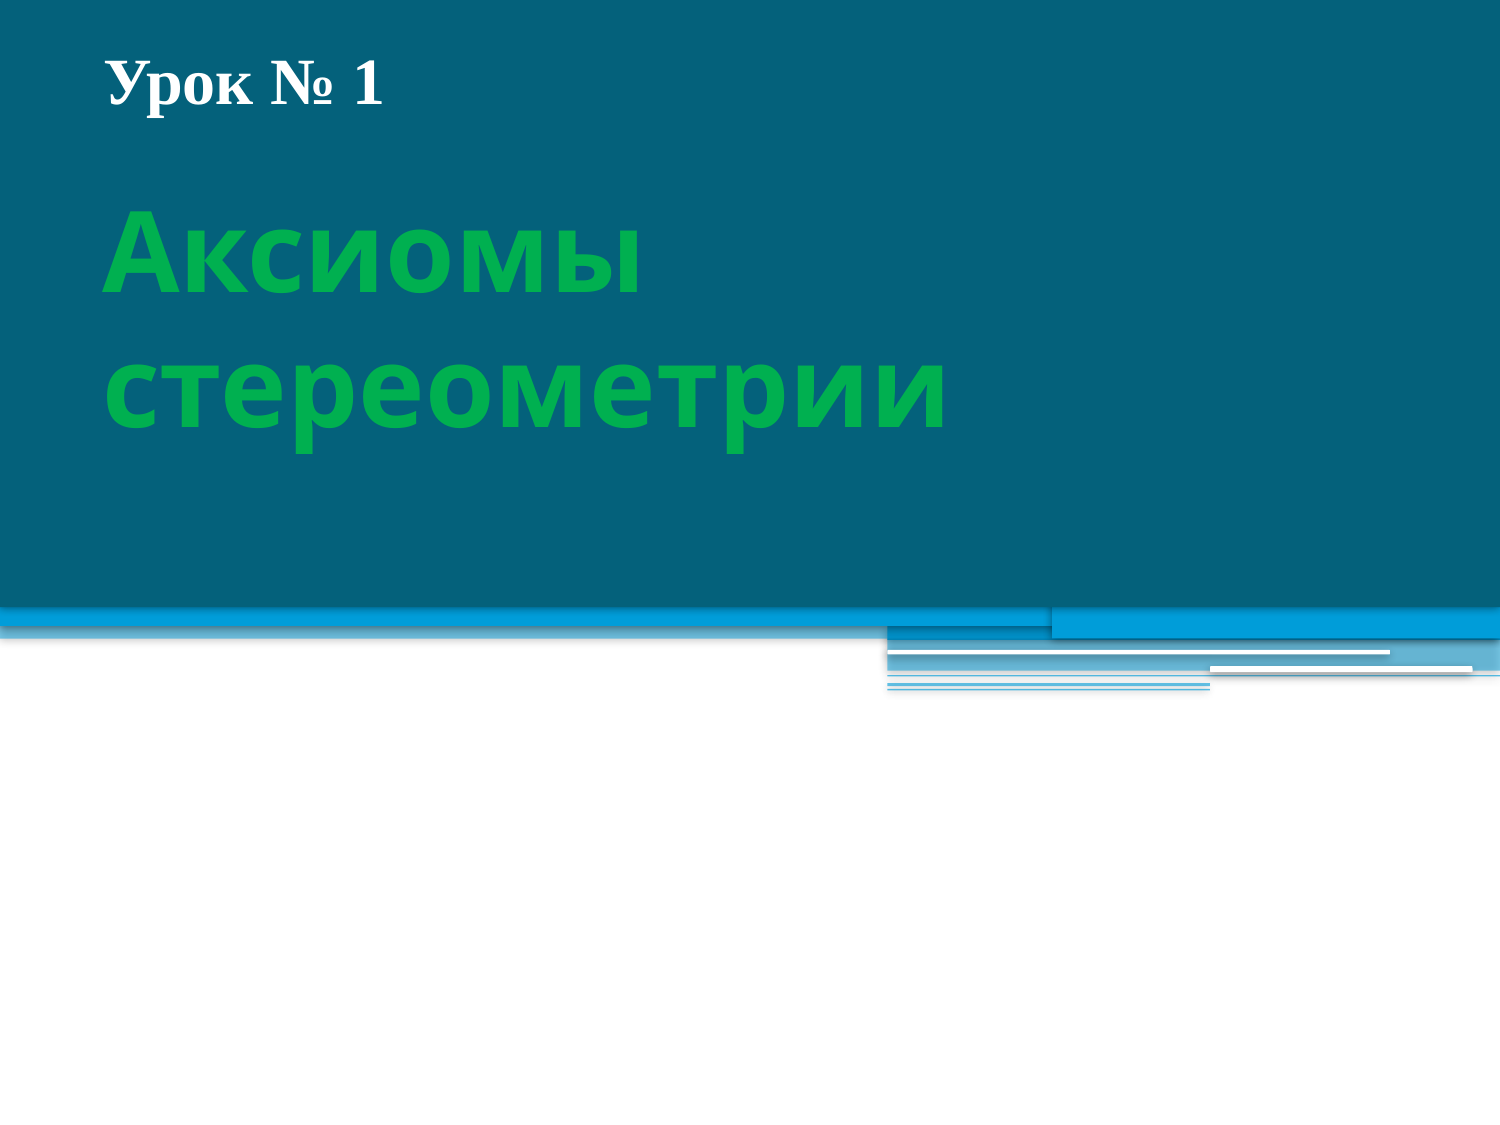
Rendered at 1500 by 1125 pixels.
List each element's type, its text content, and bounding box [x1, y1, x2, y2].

picture [727, 445, 743, 453]
title Урок № 1 [88, 30, 1471, 126]
picture [296, 445, 312, 453]
subtitle Аксиомы стереометрии [76, 172, 1459, 445]
